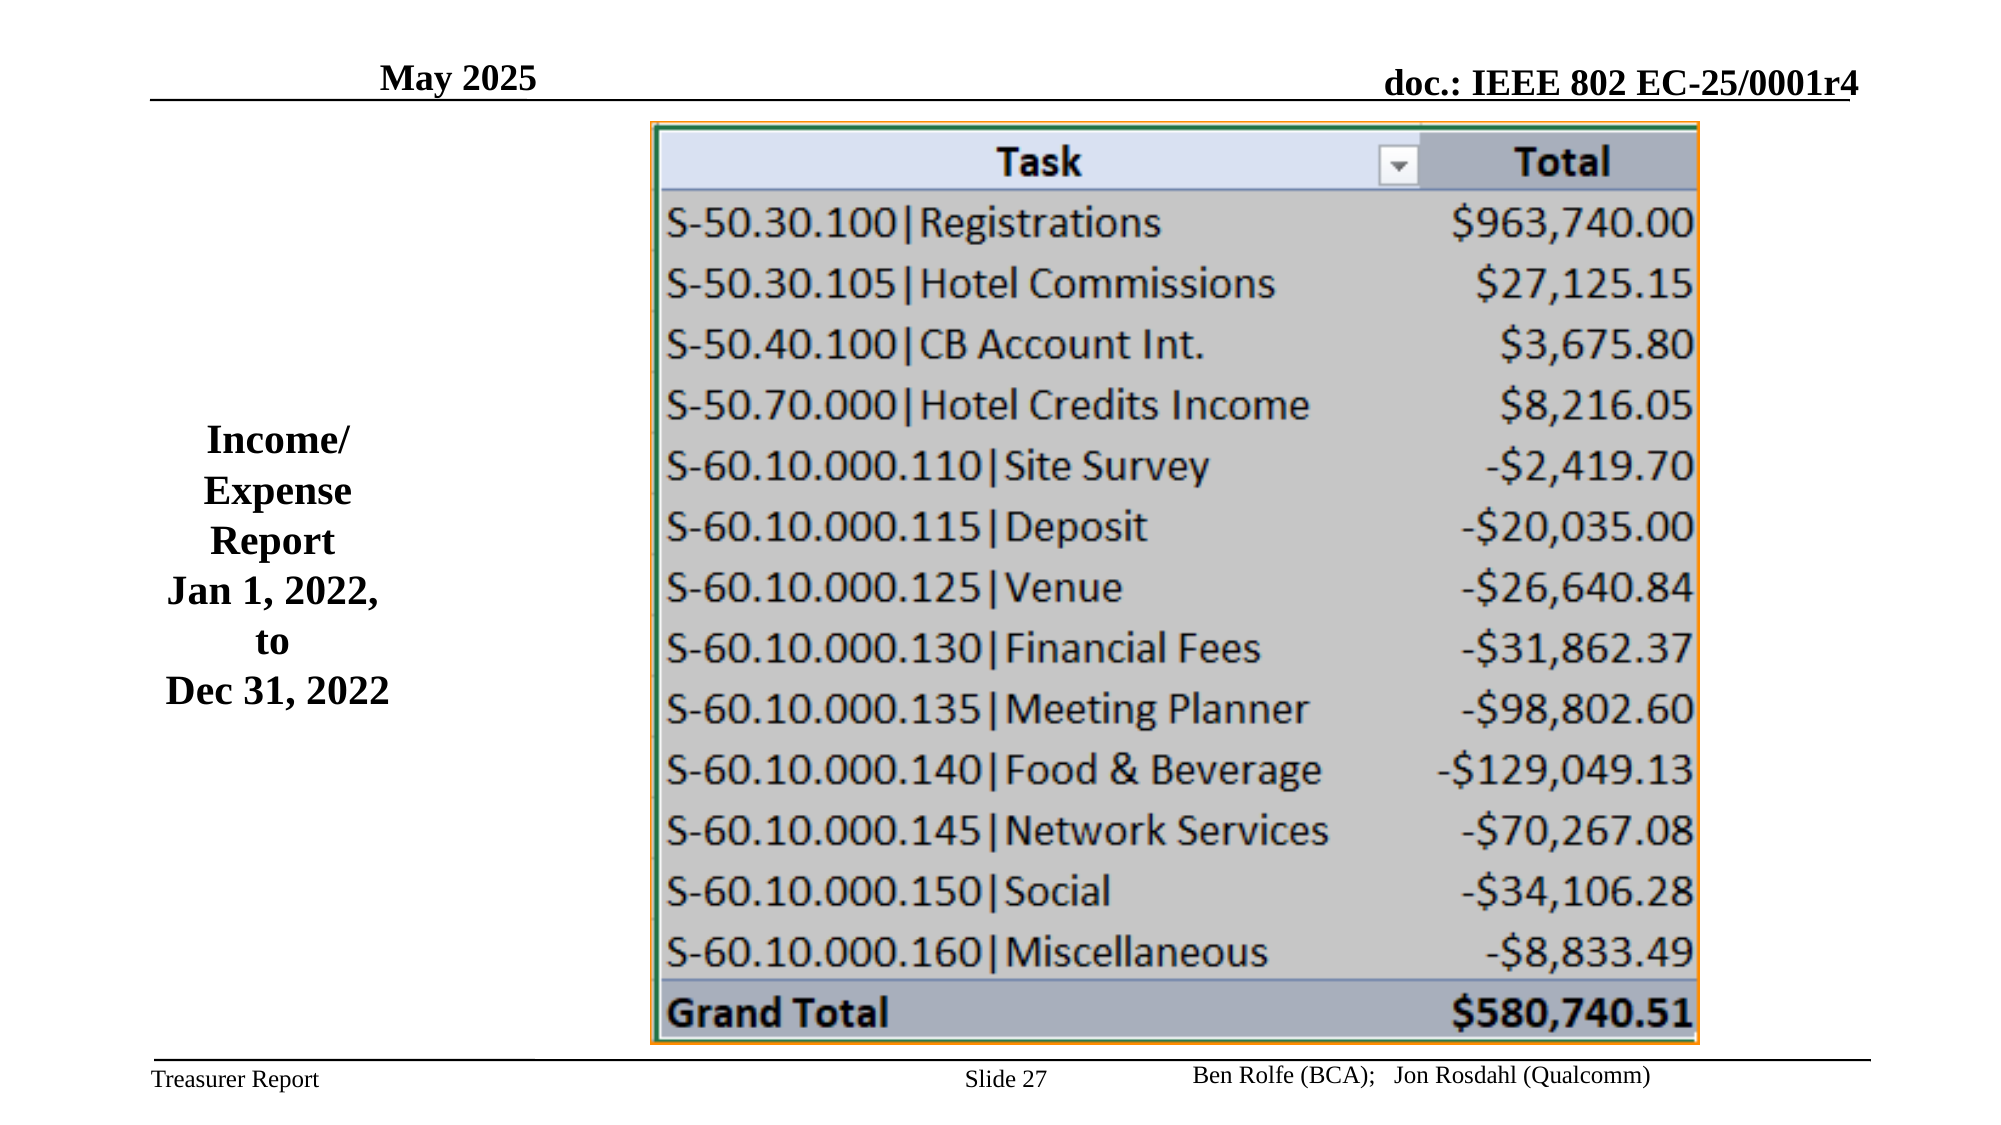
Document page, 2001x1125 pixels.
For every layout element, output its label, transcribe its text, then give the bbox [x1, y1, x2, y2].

picture [649, 120, 1701, 1045]
slide_number Slide 27 [962, 1061, 1050, 1123]
footer Ben Rolfe (BCA); Jon Rosdahl (Qualcomm) [1175, 1061, 1652, 1093]
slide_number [379, 53, 688, 99]
title Income/ Expense Report Jan 1, 2022, to Dec 31, 2022 [137, 393, 419, 732]
